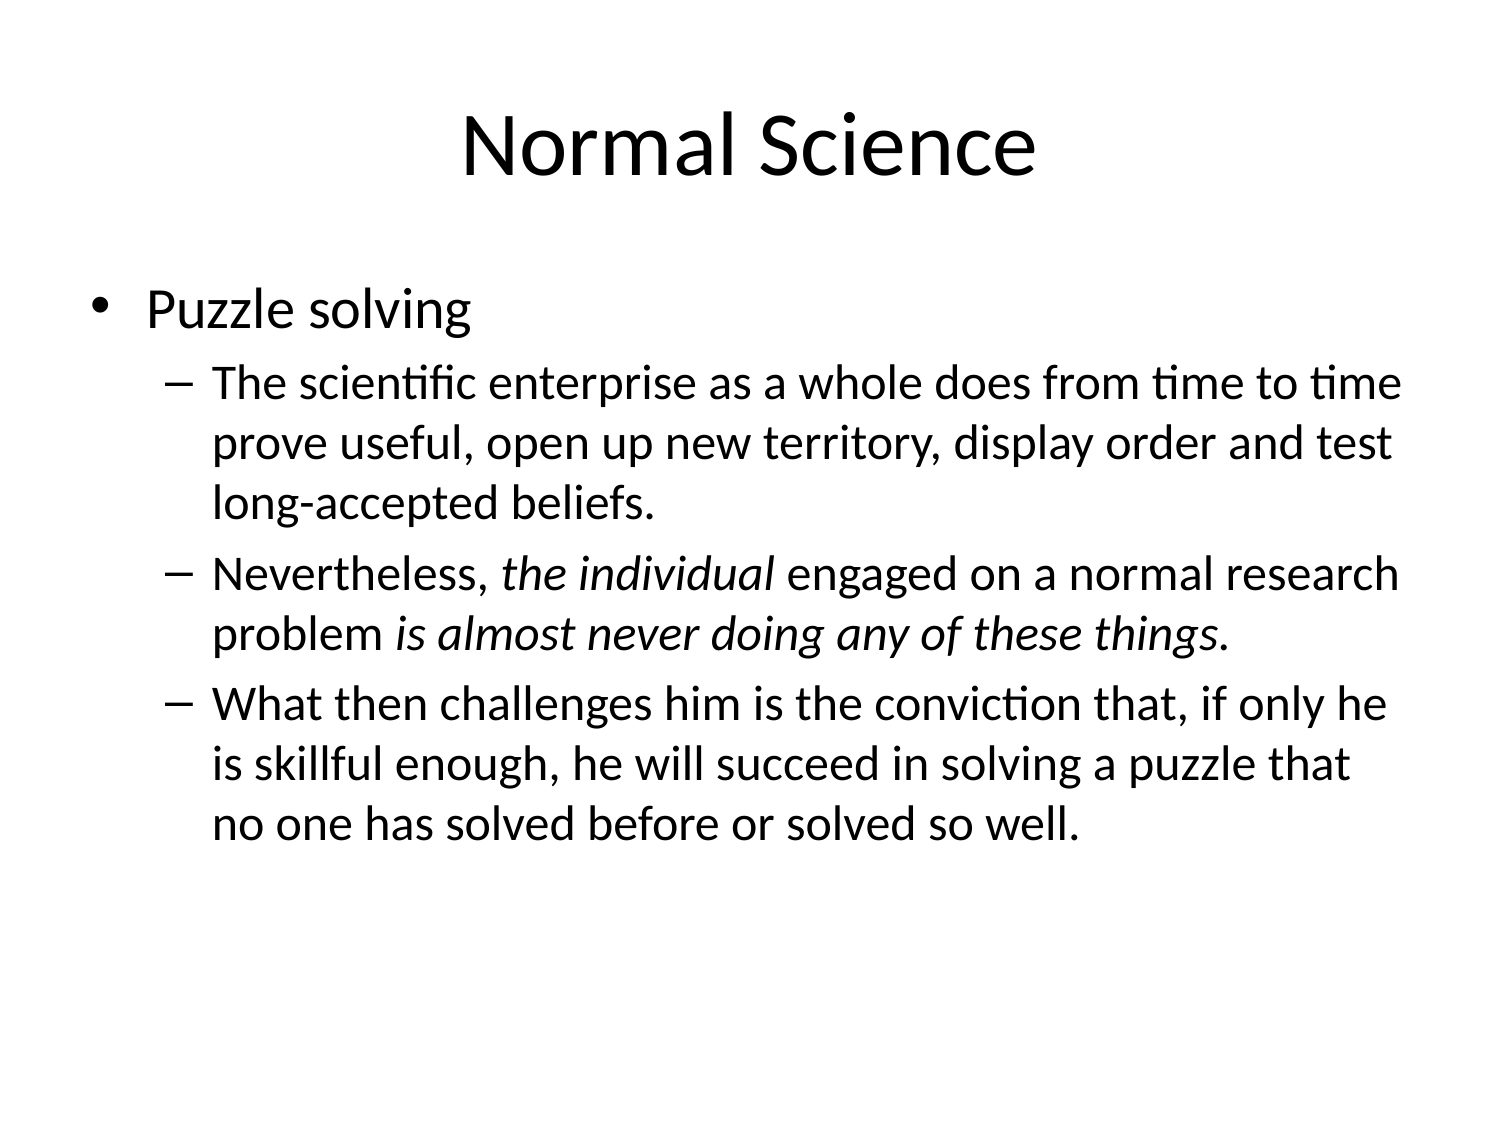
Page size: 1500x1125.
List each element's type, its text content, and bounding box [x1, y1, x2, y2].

title Normal Science [75, 45, 1425, 233]
list Puzzle solving The scientific enterprise as a whole does from time to time prove useful, open up new territory, display order and test long-accepted beliefs. Nevertheless, the individual engaged on a normal research problem is almost never doing any of these things. What then challenges him is the conviction that, if only he is skillful enough, he will succeed in solving a puzzle that no one has solved before or solved so well. [75, 262, 1425, 1005]
